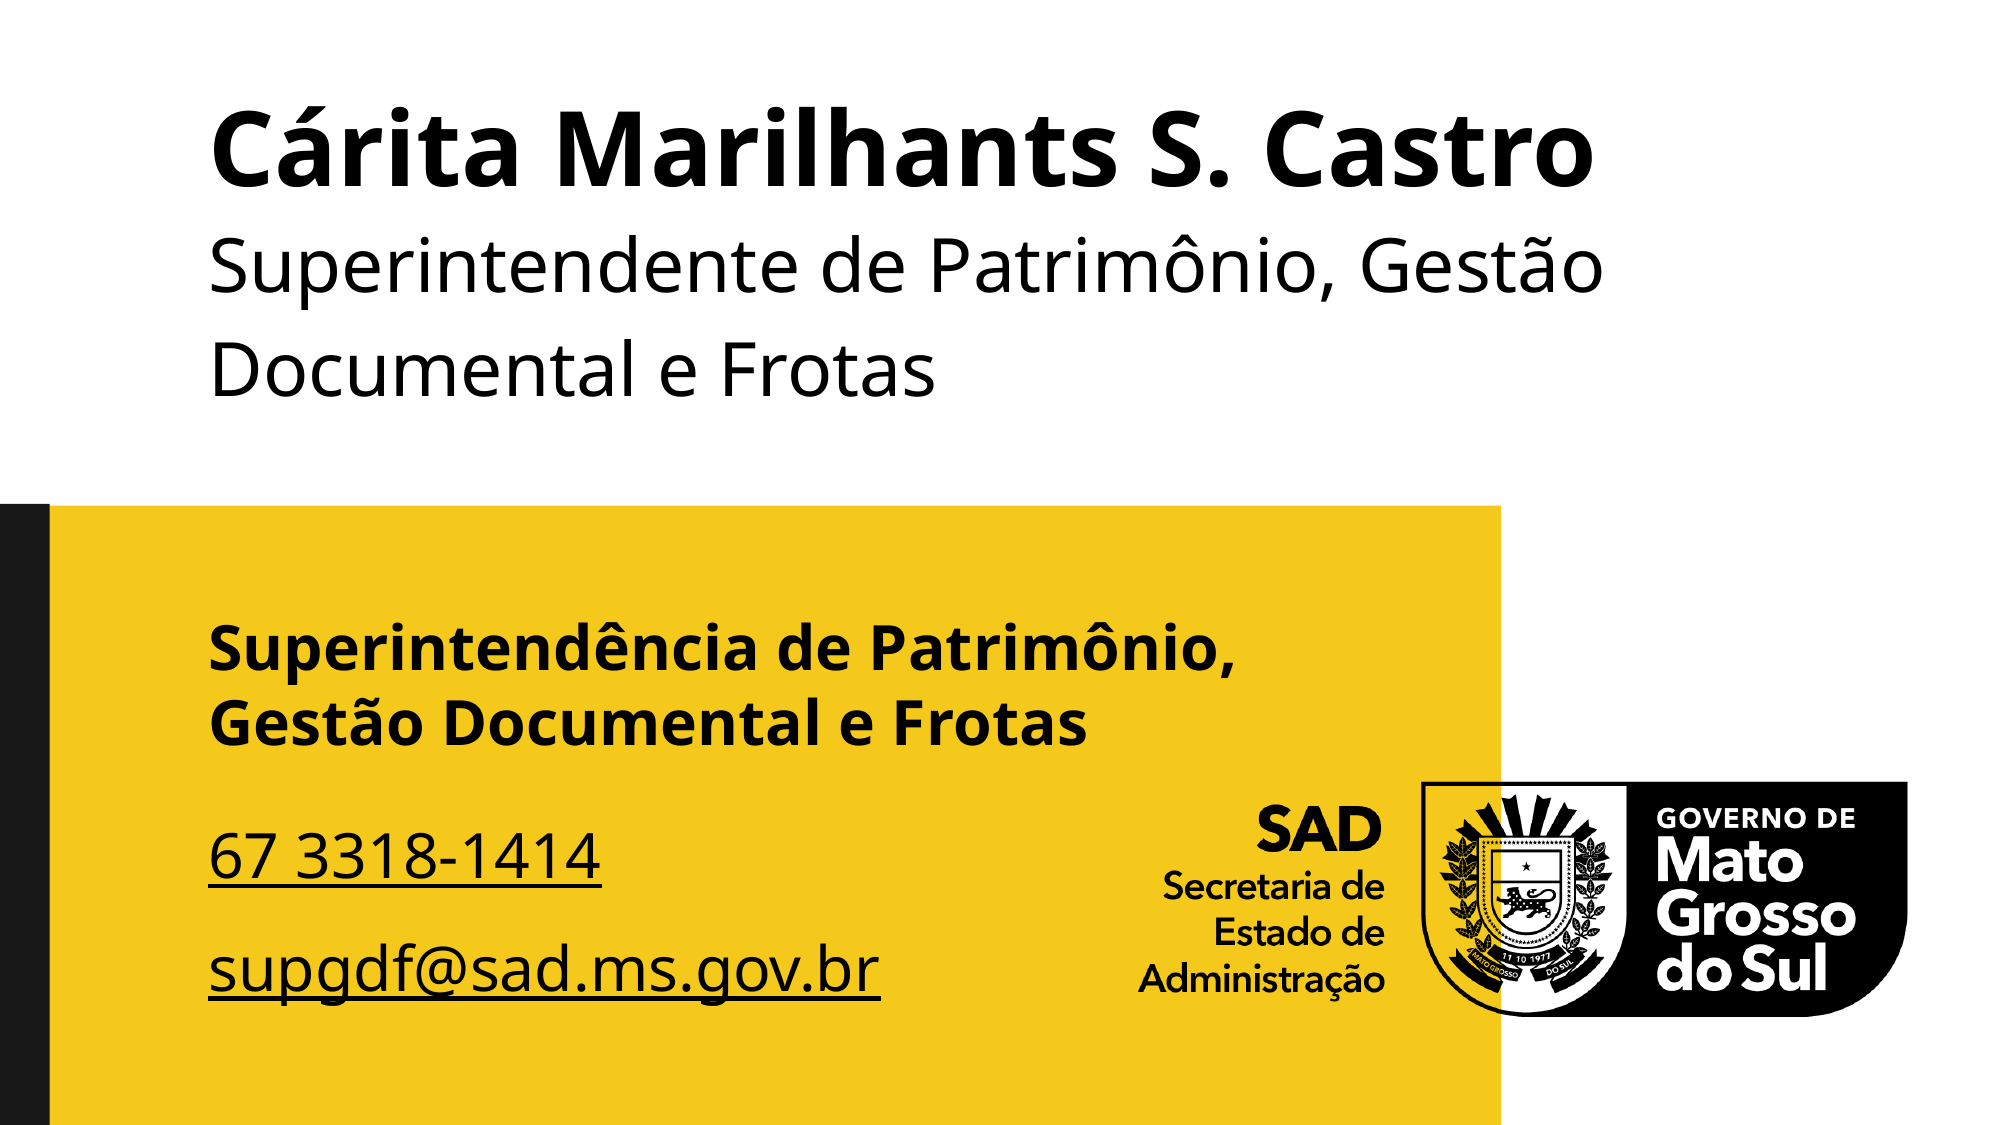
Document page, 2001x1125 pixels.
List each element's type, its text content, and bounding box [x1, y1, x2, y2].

title Cárita Marilhants S. Castro Superintendente de Patrimônio, Gestão Documental e Frotas [188, 127, 1835, 432]
list Superintendência de Patrimônio, Gestão Documental e Frotas 67 3318-1414 supgdf@sad.ms.gov.br [188, 588, 1867, 1037]
text_box [0, 503, 50, 1125]
picture [949, 768, 1956, 1038]
